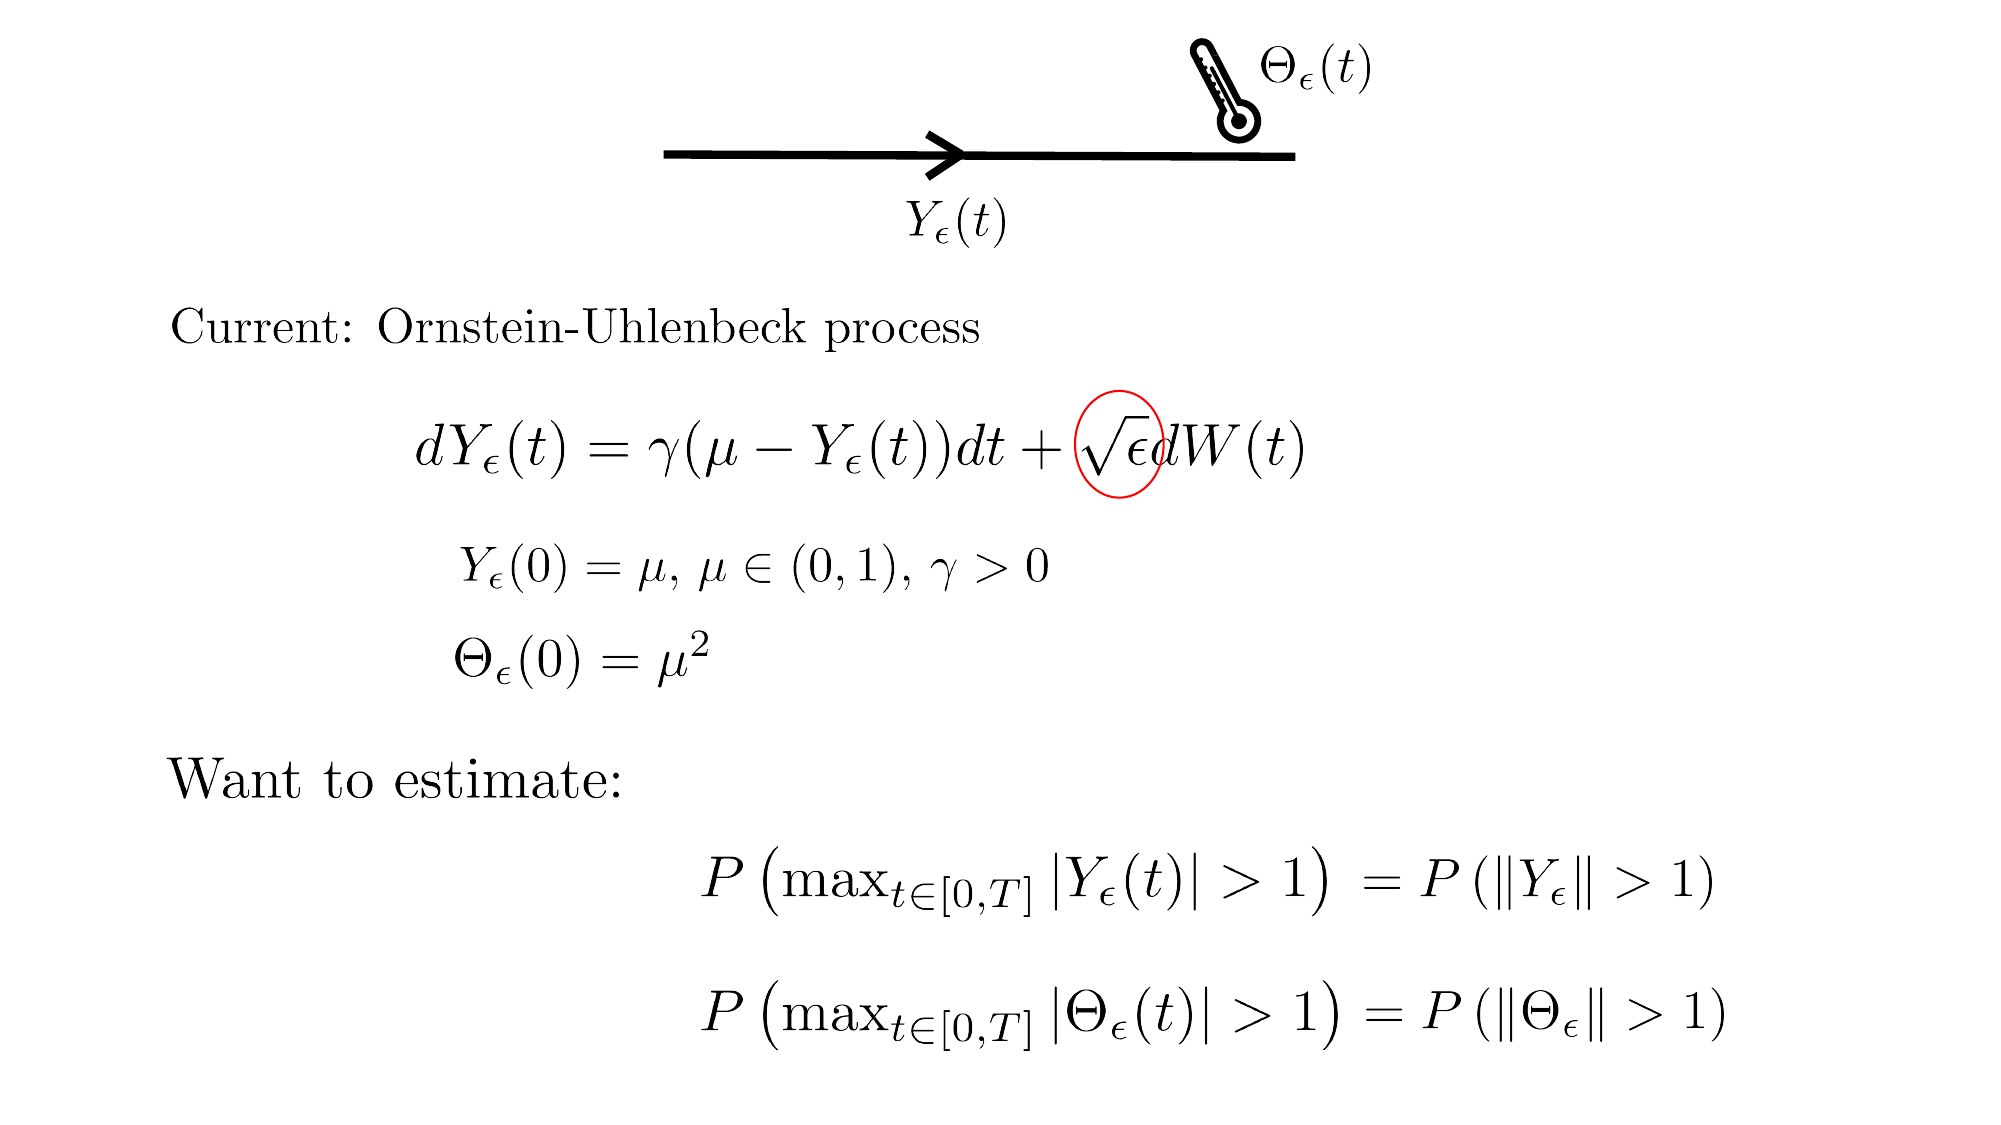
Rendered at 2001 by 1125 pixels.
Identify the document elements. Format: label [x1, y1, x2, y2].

picture [701, 846, 1327, 917]
picture [460, 543, 1048, 593]
picture [1188, 36, 1370, 145]
text_box [663, 134, 1296, 178]
picture [172, 307, 979, 352]
picture [701, 980, 1338, 1052]
text_box [1080, 389, 1159, 416]
picture [455, 630, 708, 689]
picture [1366, 987, 1724, 1042]
text_box [1084, 479, 1155, 499]
picture [416, 416, 1303, 479]
picture [166, 757, 619, 799]
picture [906, 197, 1005, 248]
picture [1364, 855, 1712, 910]
